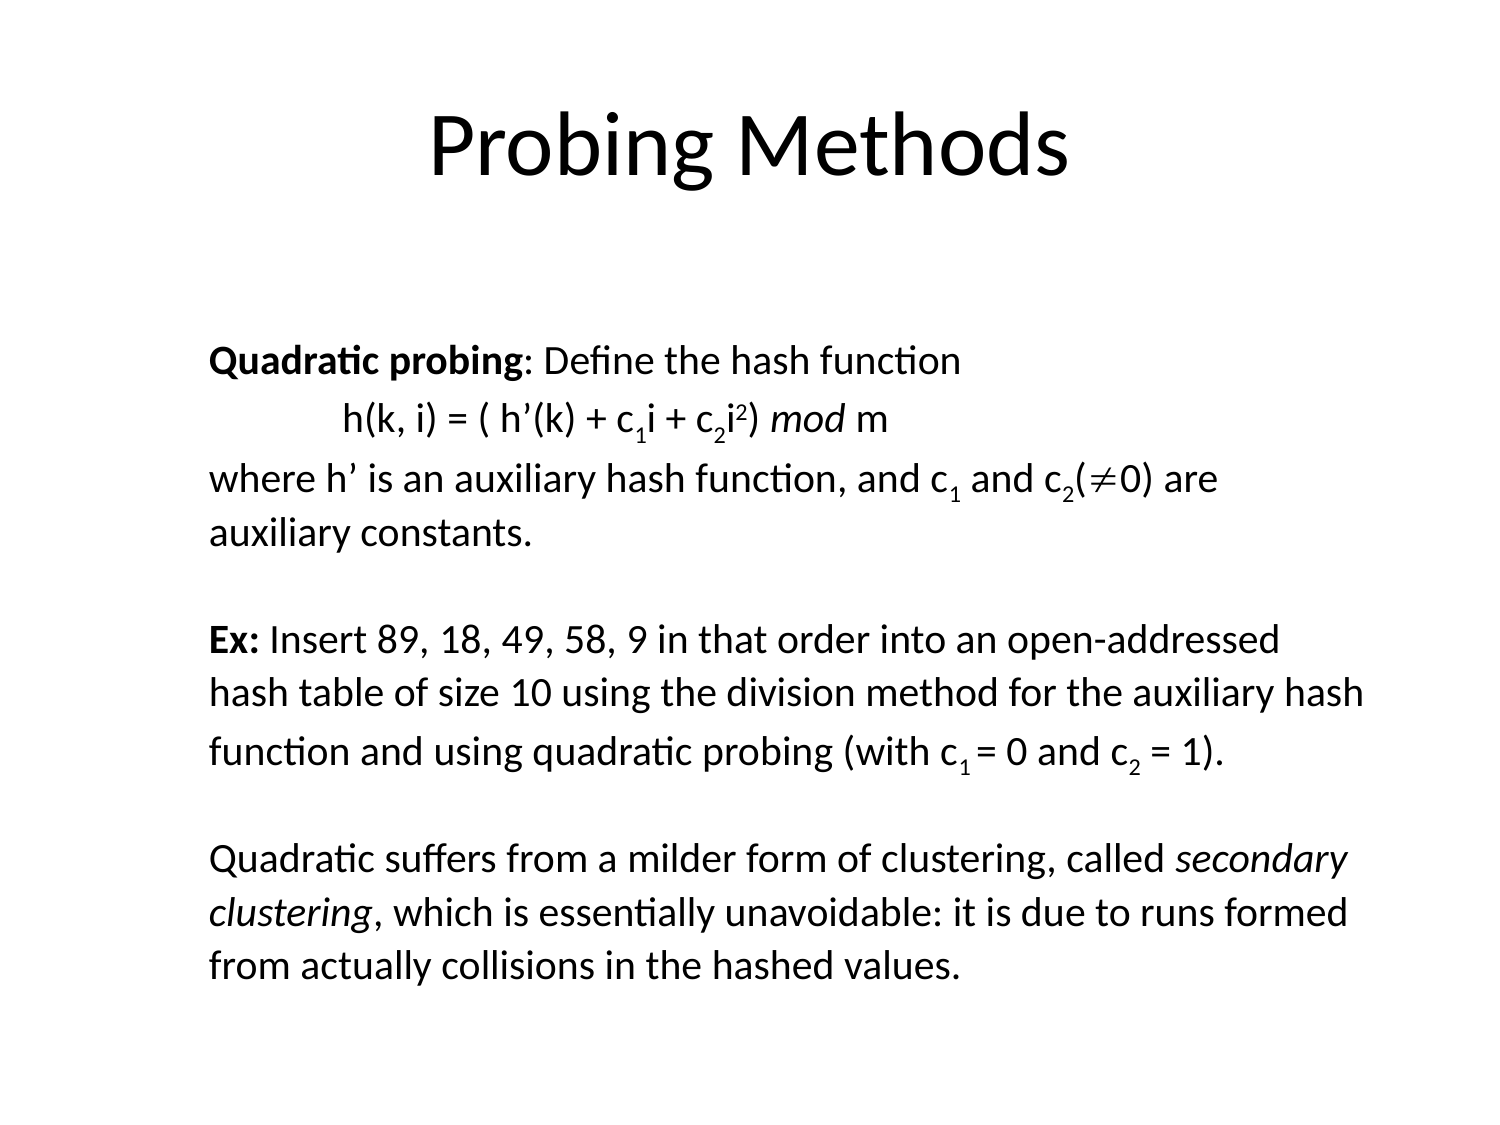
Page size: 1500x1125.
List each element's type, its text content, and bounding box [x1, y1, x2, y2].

list Quadratic probing: Define the hash function h(k, i) = ( h’(k) + c1i + c2i2) mod m where h’ is an auxiliary hash function, and c1 and c2(0) are auxiliary constants. Ex: Insert 89, 18, 49, 58, 9 in that order into an open-addressed hash table of size 10 using the division method for the auxiliary hash function and using quadratic probing (with c1 = 0 and c2 = 1). Quadratic suffers from a milder form of clustering, called secondary clustering, which is essentially unavoidable: it is due to runs formed from actually collisions in the hashed values. [193, 331, 1500, 1006]
title Probing Methods [75, 45, 1425, 233]
